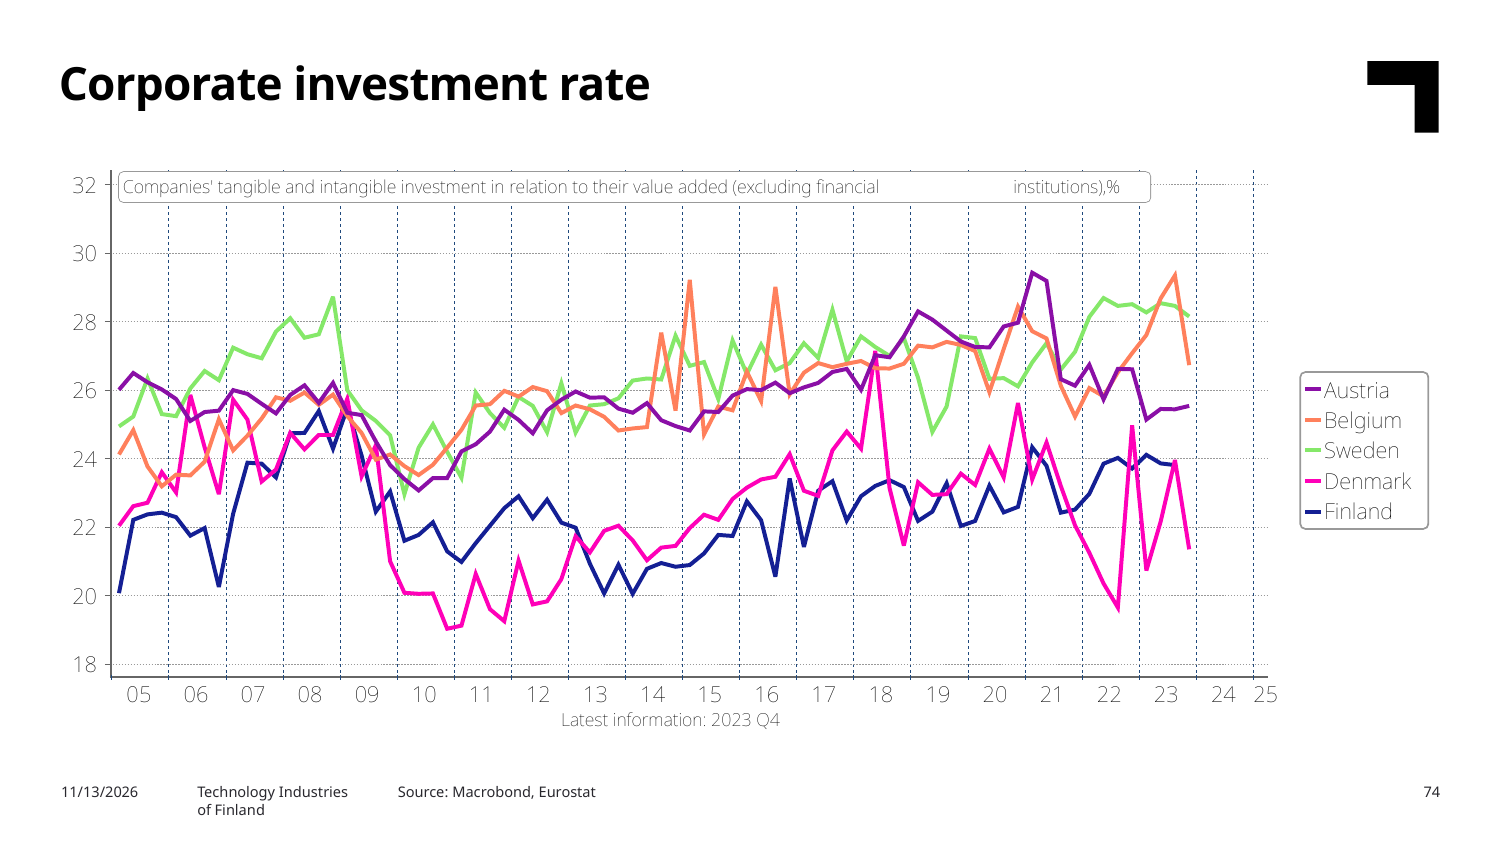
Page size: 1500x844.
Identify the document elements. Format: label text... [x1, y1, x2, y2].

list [63, 162, 1438, 744]
list Corporate investment rate [41, 46, 1356, 103]
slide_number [46, 775, 182, 803]
slide_number 74 [1313, 775, 1456, 803]
footer Technology Industries of Finland [182, 775, 453, 803]
list Source: Macrobond, Eurostat [453, 775, 871, 803]
